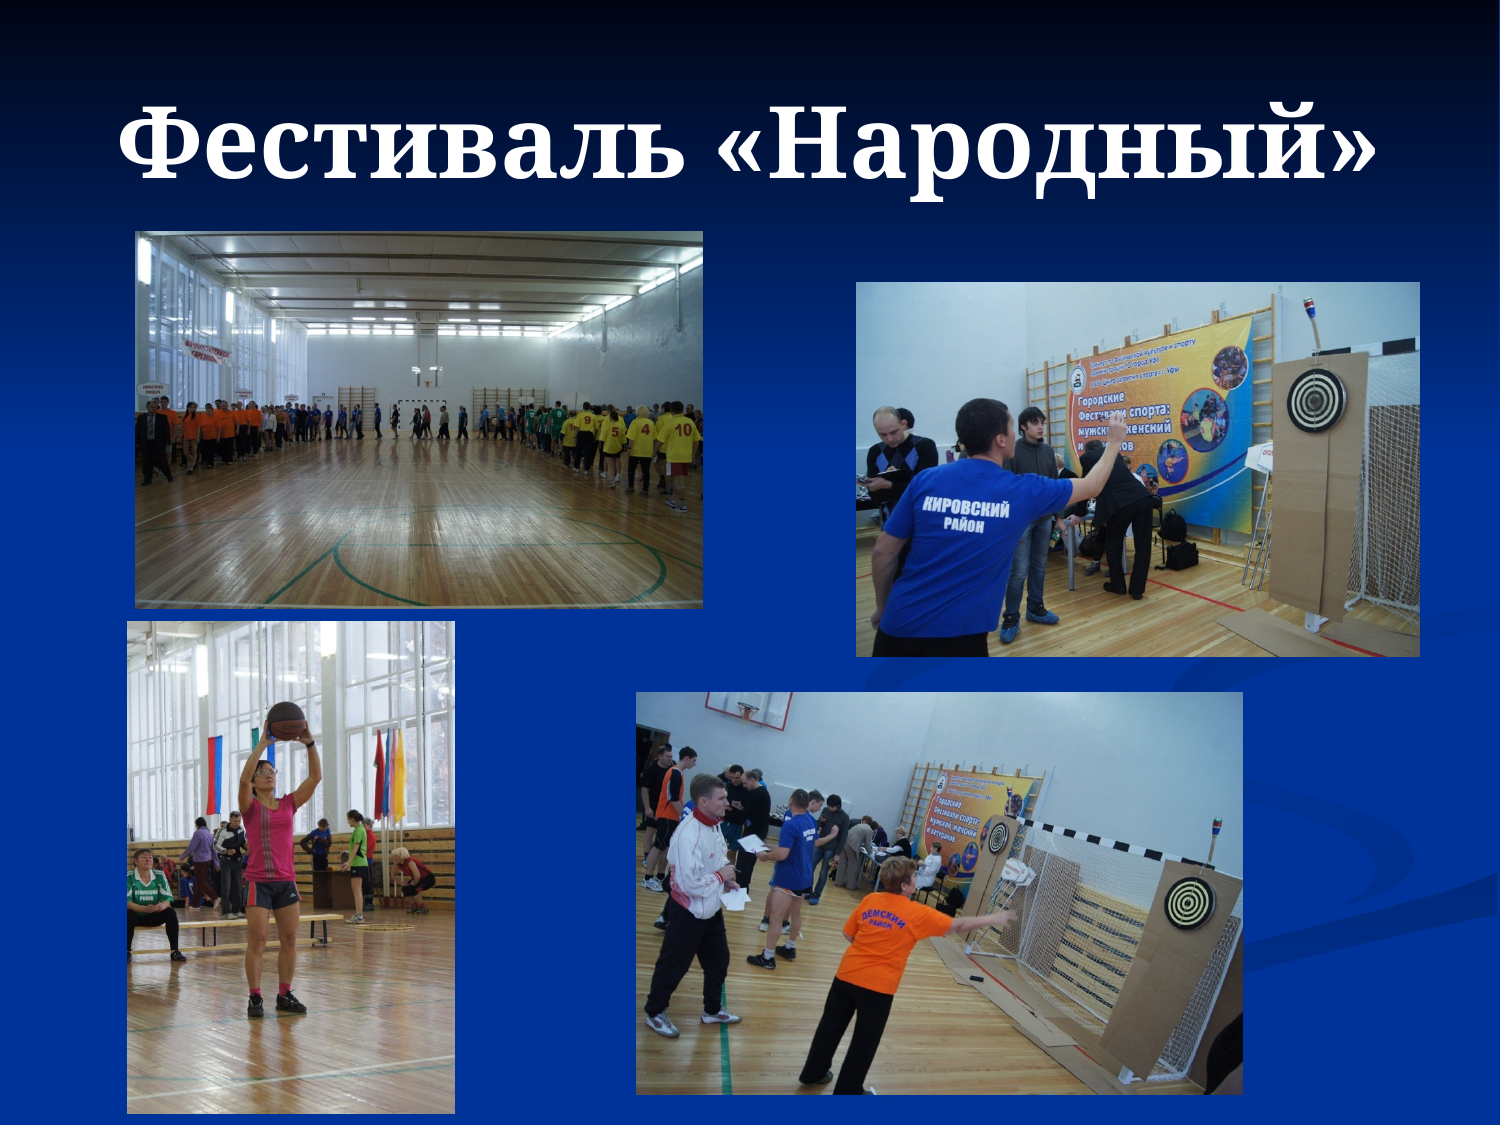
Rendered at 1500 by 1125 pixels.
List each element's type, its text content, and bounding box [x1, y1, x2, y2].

picture [856, 282, 1420, 658]
picture [135, 231, 703, 610]
picture [636, 692, 1243, 1096]
title Фестиваль «Народный» [75, 37, 1425, 241]
picture [127, 621, 455, 1114]
